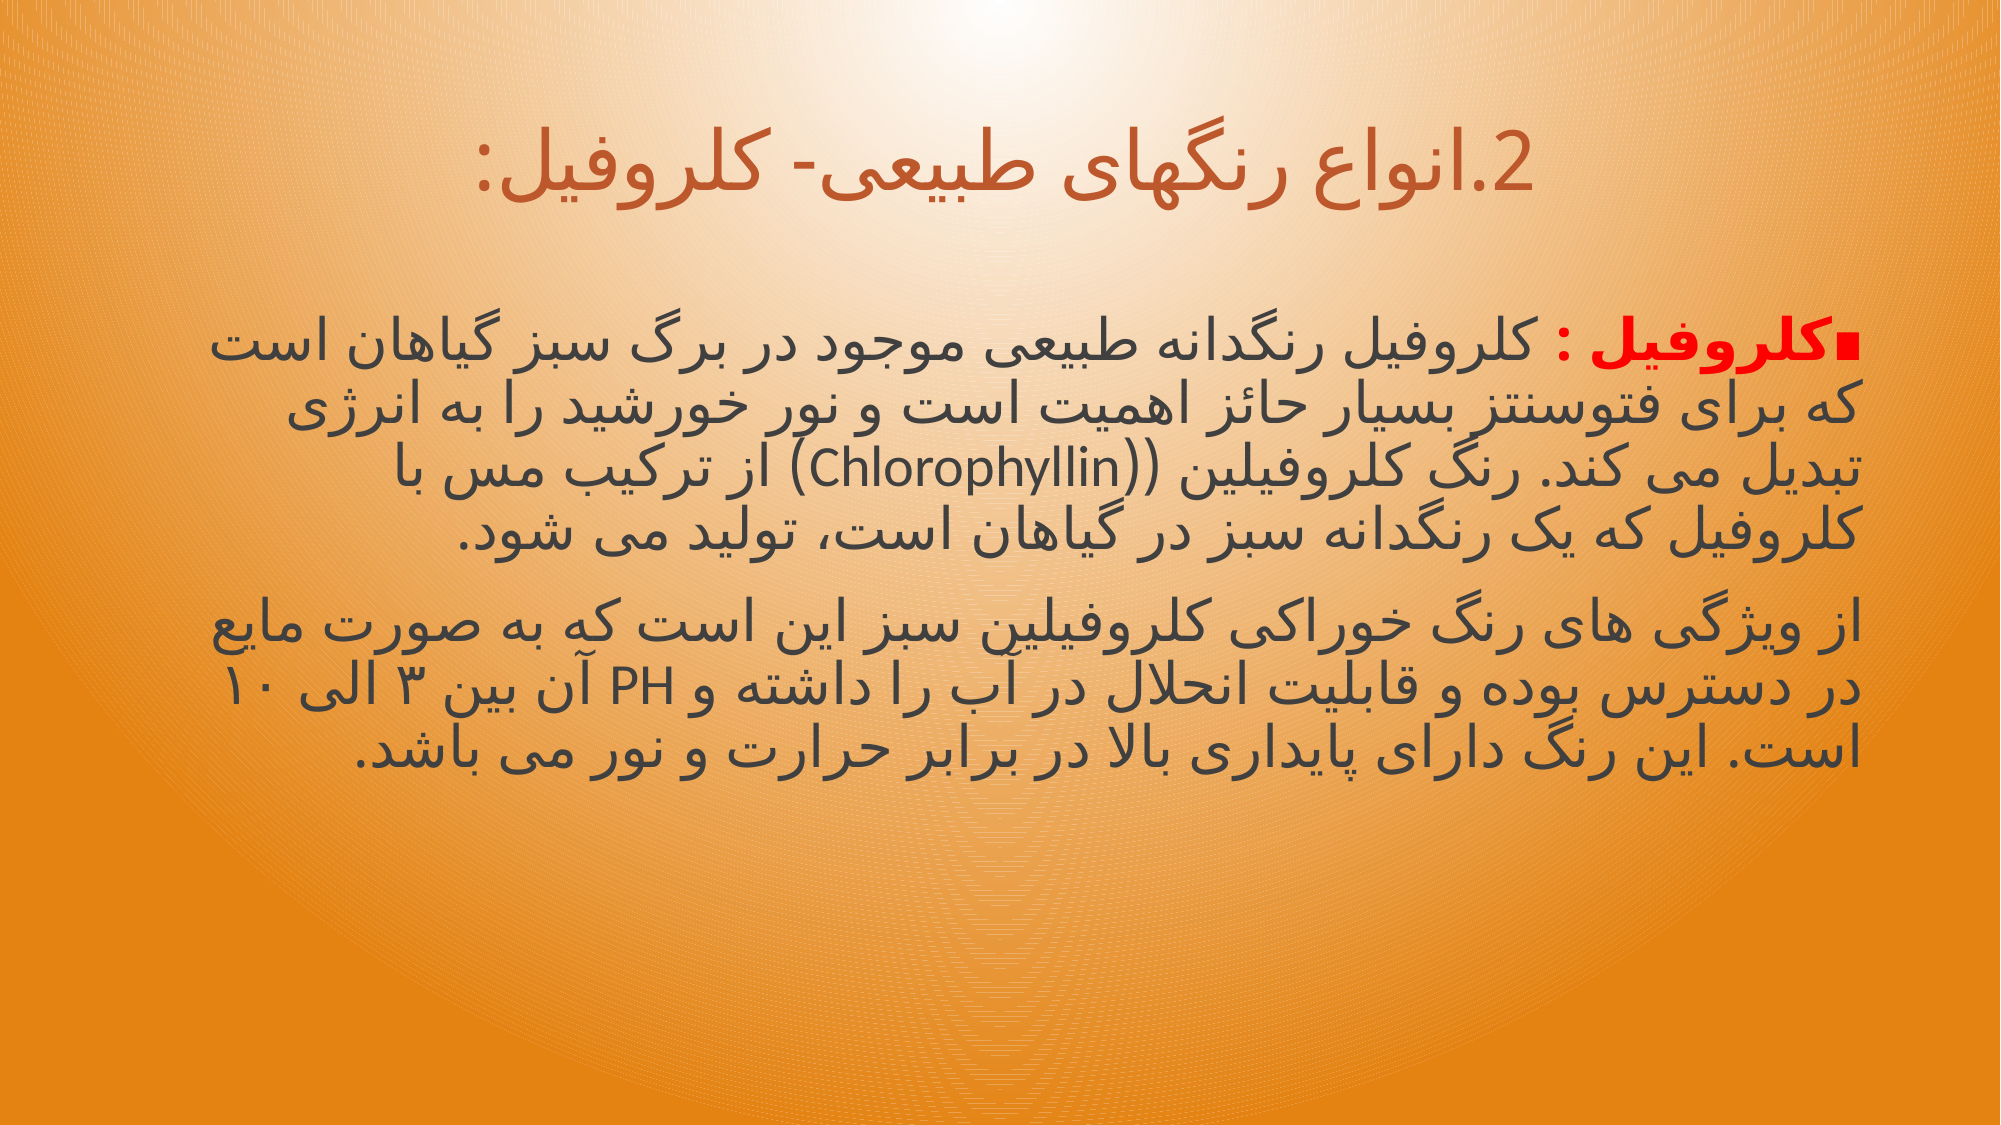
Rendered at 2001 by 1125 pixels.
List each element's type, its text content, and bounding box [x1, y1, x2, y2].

title 2.انواع رنگهای طبیعی- کلروفیل: [180, 47, 1830, 216]
list ∎کلروفیل : کلروفیل رنگدانه طبیعی موجود در برگ سبز گیاهان است که برای فتوسنتز بسیار حائز اهمیت است و نور خورشید را به انرژی تبدیل می کند. رنگ کلروفیلین ((Chlorophyllin) از ترکیب مس با کلروفیل که یک رنگدانه سبز در گیاهان است، تولید می شود. از ویژگی‌ های رنگ خوراکی کلروفیلین سبز این است که به صورت مایع در دسترس بوده و قابلیت انحلال در آب را داشته و PH آن بین ۳ الی ۱۰ است. این رنگ دارای پایداری بالا در برابر حرارت و نور می باشد. [191, 302, 1880, 963]
